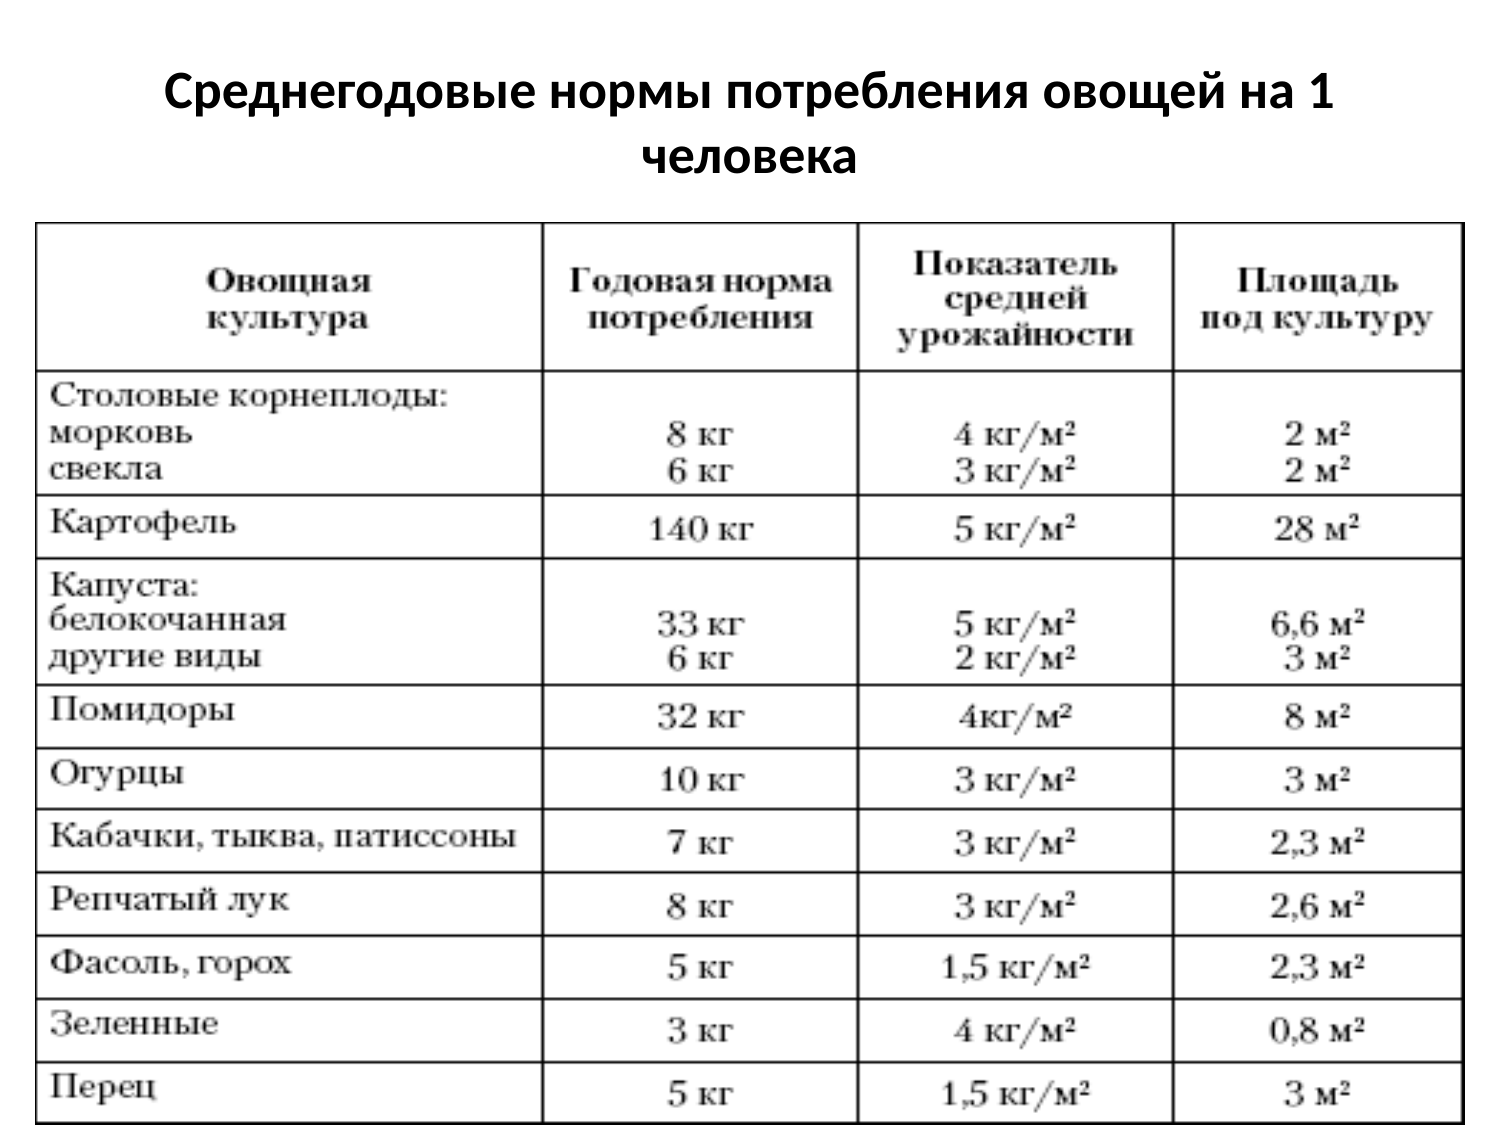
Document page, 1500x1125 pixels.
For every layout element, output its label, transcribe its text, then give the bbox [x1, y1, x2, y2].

picture [34, 222, 1466, 1125]
title Среднегодовые нормы потребления овощей на 1 человека [75, 45, 1425, 219]
